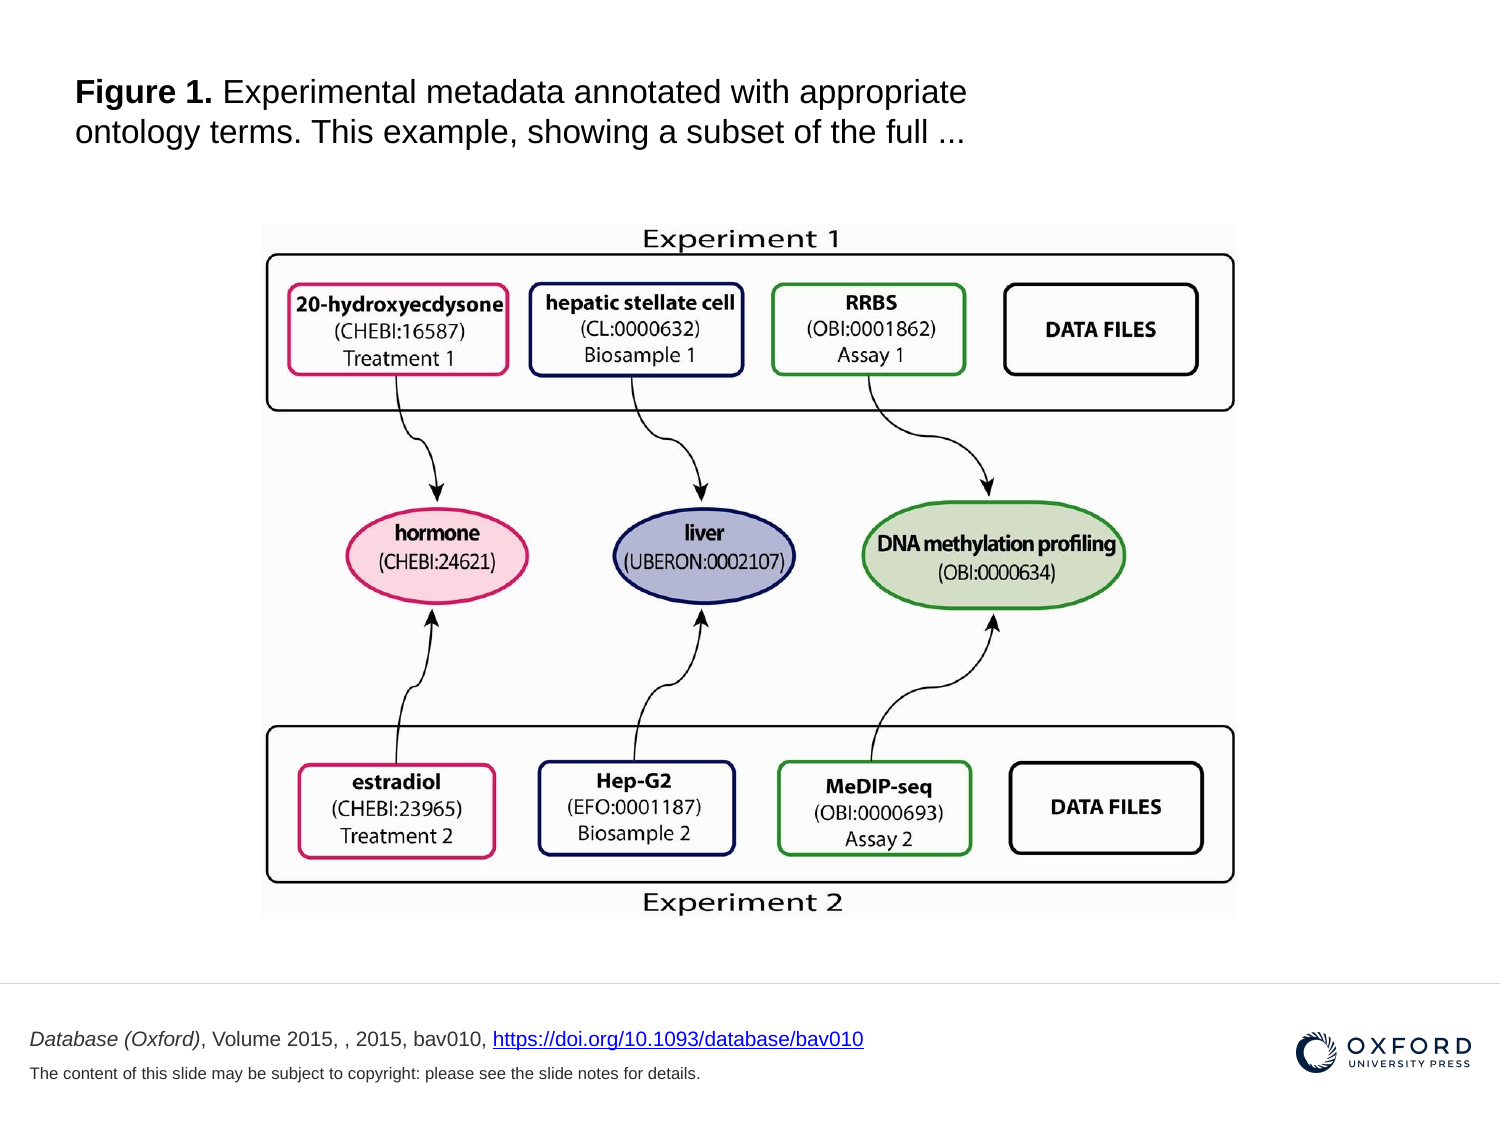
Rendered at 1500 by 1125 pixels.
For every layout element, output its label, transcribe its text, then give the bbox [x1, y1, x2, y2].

title Figure 1. Experimental metadata annotated with appropriate ontology terms. This example, showing a subset of the full ... [75, 69, 1078, 171]
picture [262, 224, 1238, 919]
picture [1296, 1032, 1471, 1073]
footer Database (Oxford), Volume 2015, , 2015, bav010, https://doi.org/10.1093/database/bav010 The content of this slide may be subject to copyright: please see the slide notes for details. [0, 983, 1260, 1125]
